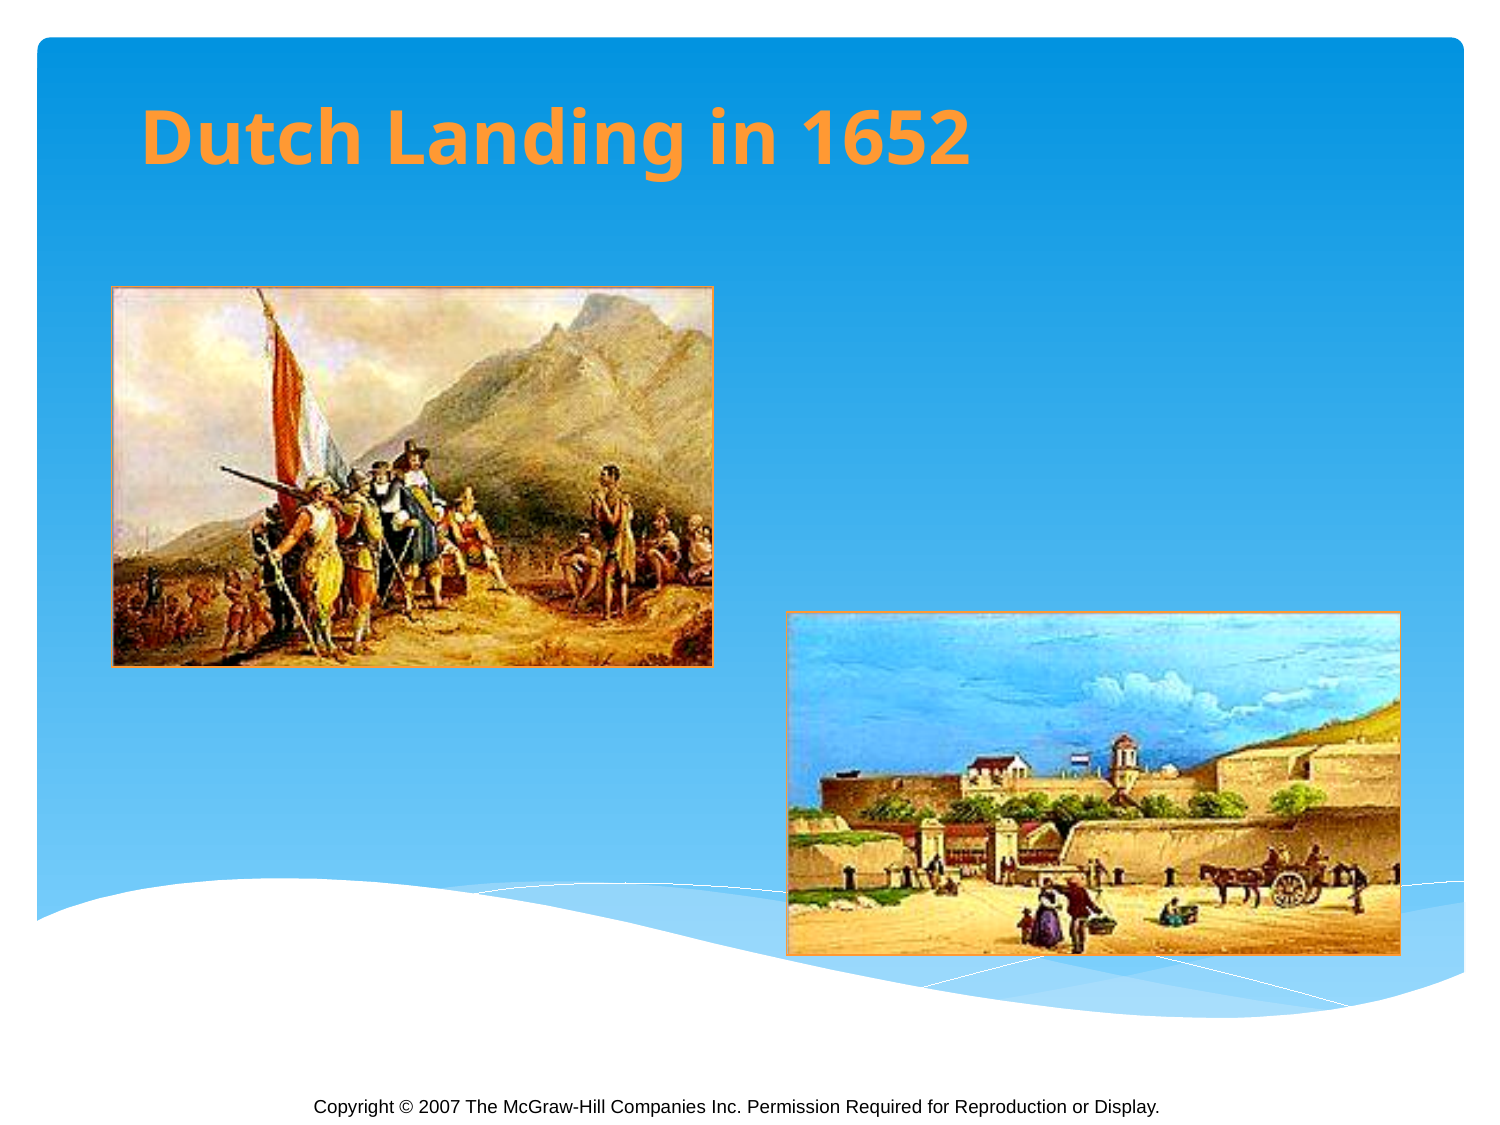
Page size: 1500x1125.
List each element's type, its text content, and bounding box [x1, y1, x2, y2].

picture [787, 612, 1401, 955]
picture [112, 287, 713, 667]
text_box Dutch Landing in 1652 [124, 82, 1388, 187]
